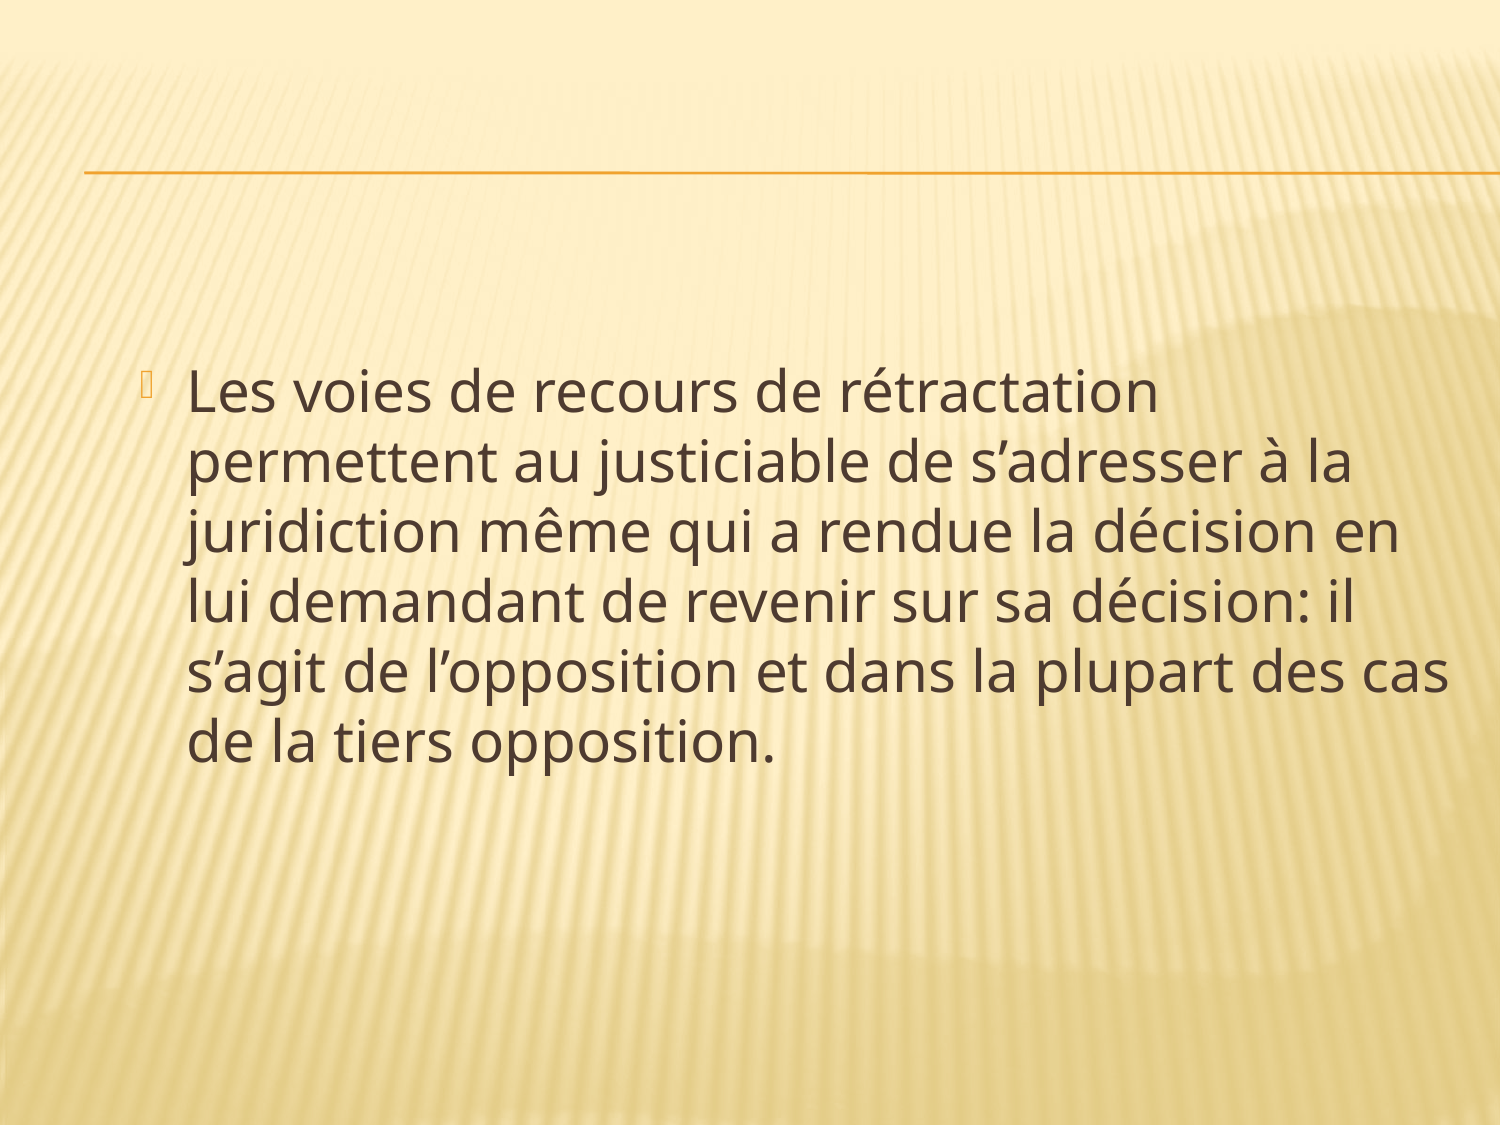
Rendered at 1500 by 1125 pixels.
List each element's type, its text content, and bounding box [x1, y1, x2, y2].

list Les voies de recours de rétractation permettent au justiciable de s’adresser à la juridiction même qui a rendue la décision en lui demandant de revenir sur sa décision: il s’agit de l’opposition et dans la plupart des cas de la tiers opposition. [50, 254, 1475, 998]
